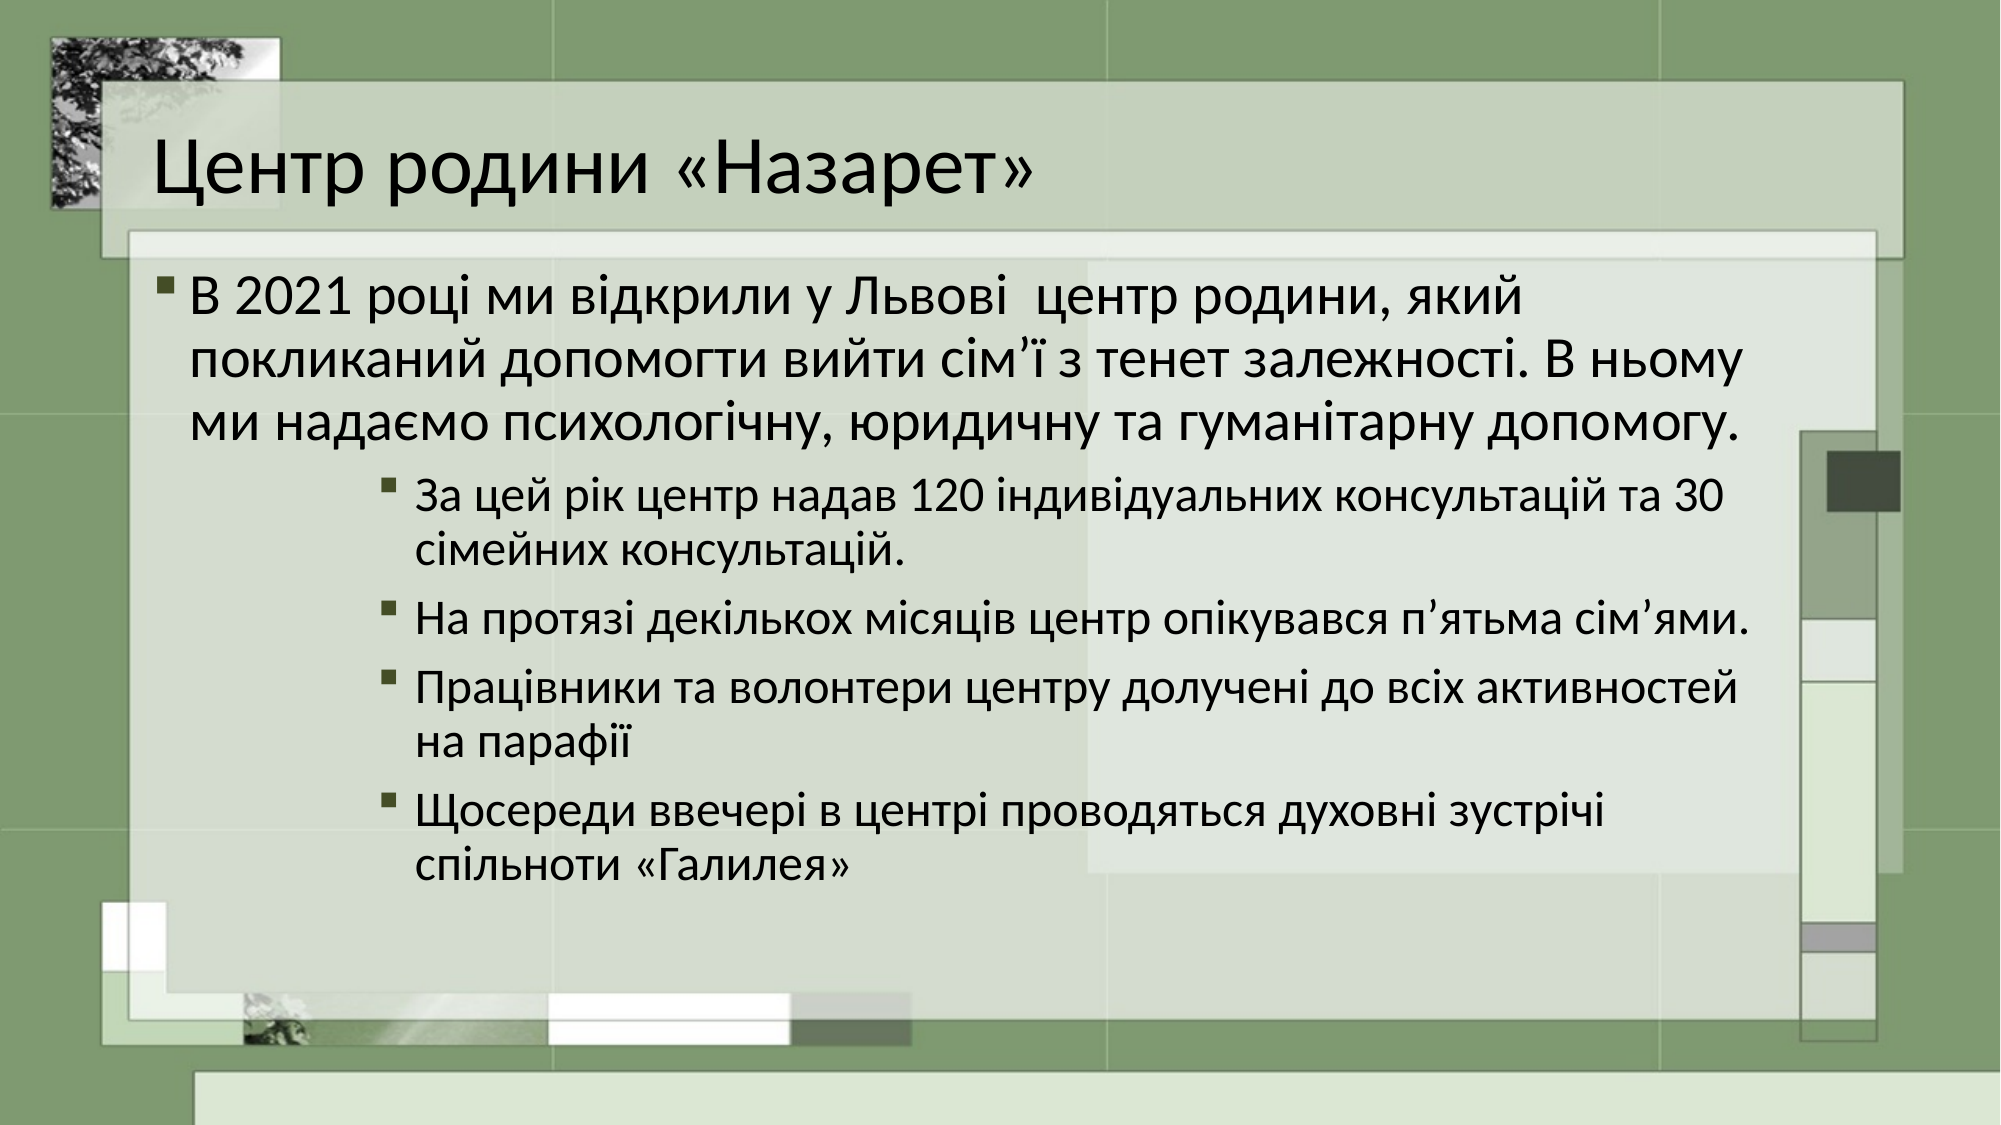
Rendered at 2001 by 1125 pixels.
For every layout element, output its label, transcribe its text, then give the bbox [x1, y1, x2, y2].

title Центр родини «Назарет» [137, 59, 1863, 278]
list В 2021 році ми відкрили у Львові центр родини, який покликаний допомогти вийти сім’ї з тенет залежності. В ньому ми надаємо психологічну, юридичну та гуманітарну допомогу. За цей рік центр надав 120 індивідуальних консультацій та 30 сімейних консультацій. На протязі декількох місяців центр опікувався п’ятьма сім’ями. Працівники та волонтери центру долучені до всіх активностей на парафії Щосереди ввечері в центрі проводяться духовні зустрічі спільноти «Галилея» [137, 257, 1797, 971]
picture [0, 0, 2001, 1125]
